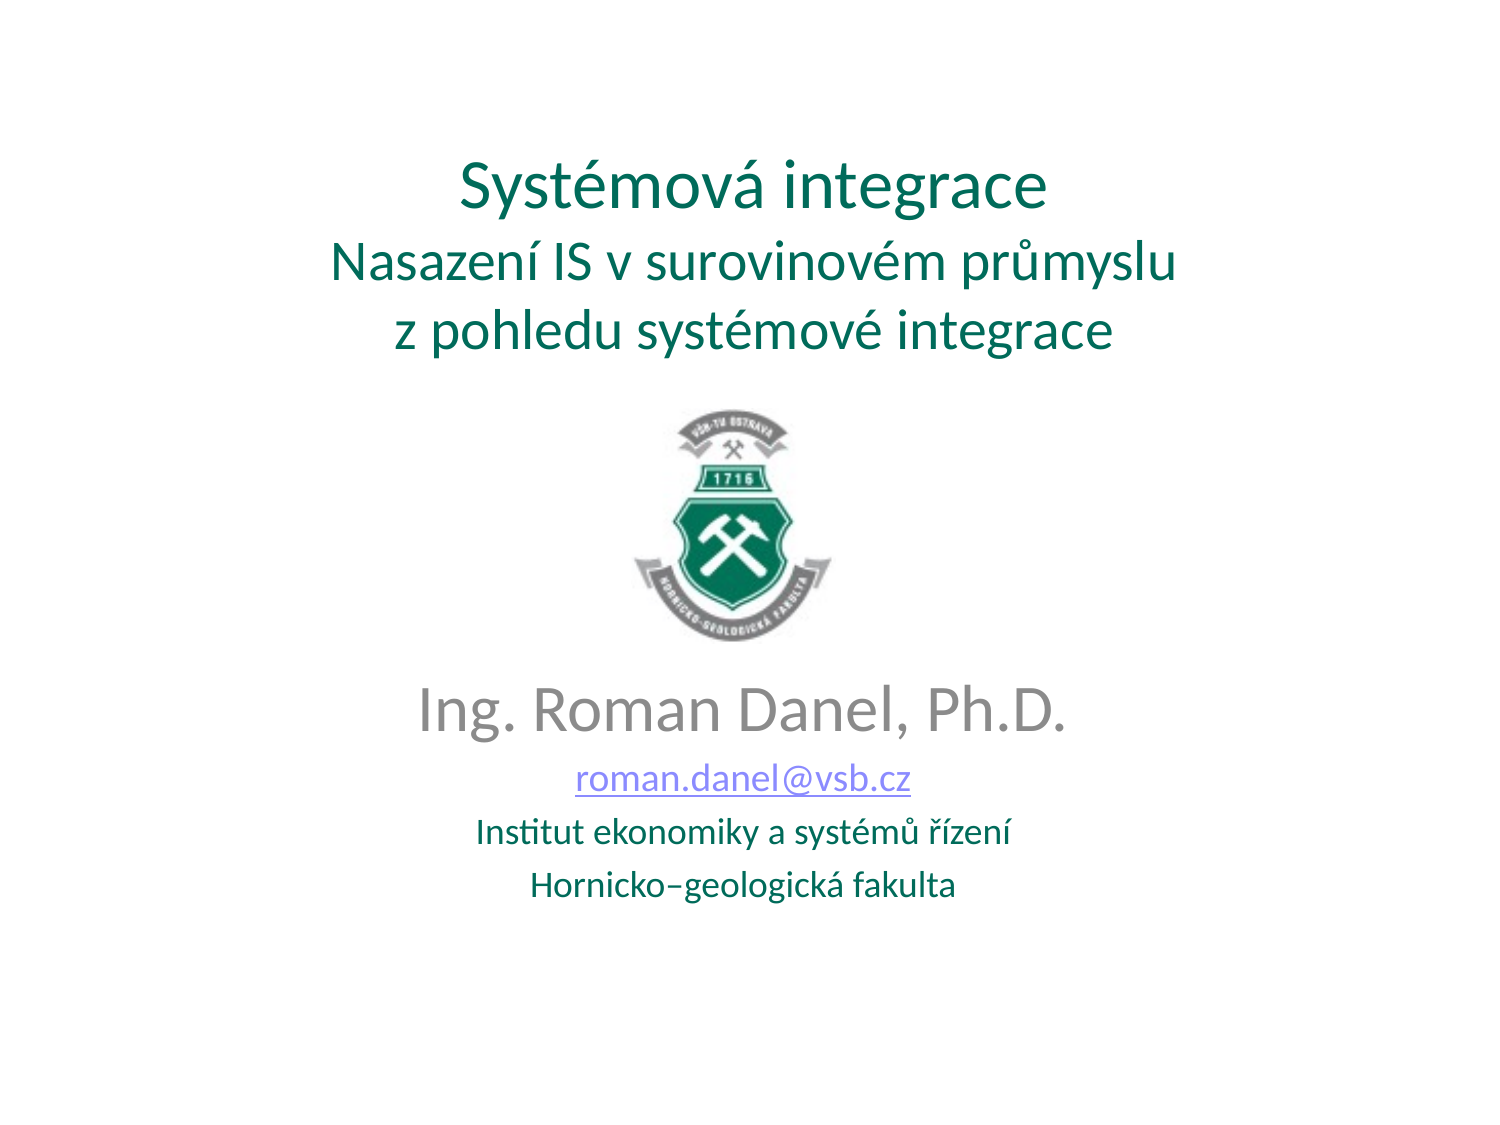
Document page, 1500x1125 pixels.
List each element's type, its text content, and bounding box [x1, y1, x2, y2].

title Systémová integrace Nasazení IS v surovinovém průmyslu z pohledu systémové integrace [117, 128, 1393, 370]
picture [631, 408, 837, 644]
subtitle Ing. Roman Danel, Ph.D. roman.danel@vsb.cz Institut ekonomiky a systémů řízení Hornicko–geologická fakulta [218, 656, 1269, 945]
